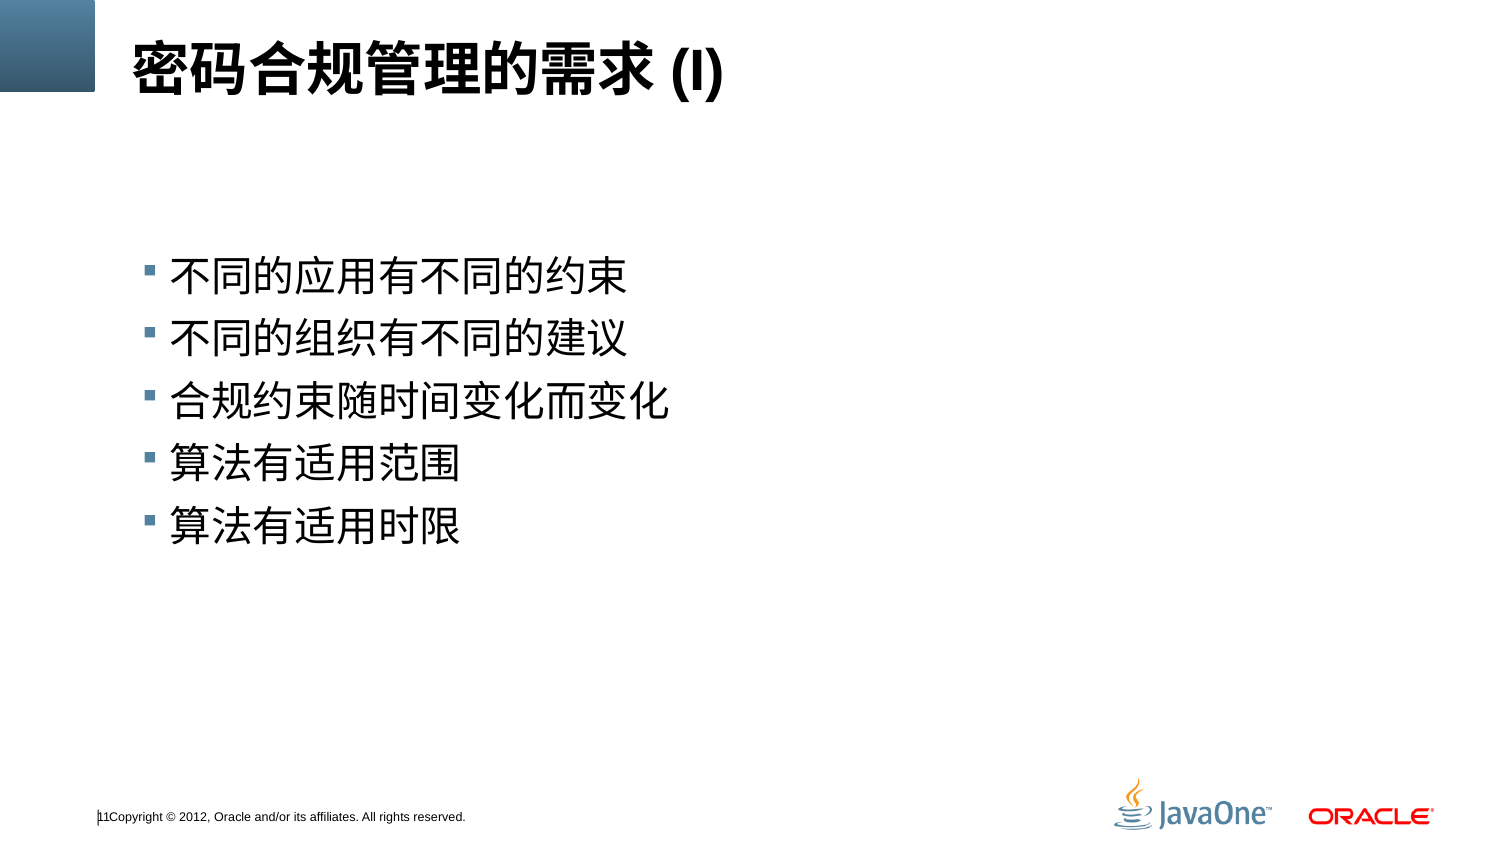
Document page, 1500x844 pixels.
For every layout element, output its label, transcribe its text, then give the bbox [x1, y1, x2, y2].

picture [1293, 792, 1445, 840]
list 不同的应用有不同的约束 不同的组织有不同的建议 合规约束随时间变化而变化 算法有适用范围 算法有适用时限 [131, 249, 1482, 753]
picture [1097, 761, 1288, 844]
title 密码合规管理的需求(I) [131, 40, 1482, 167]
